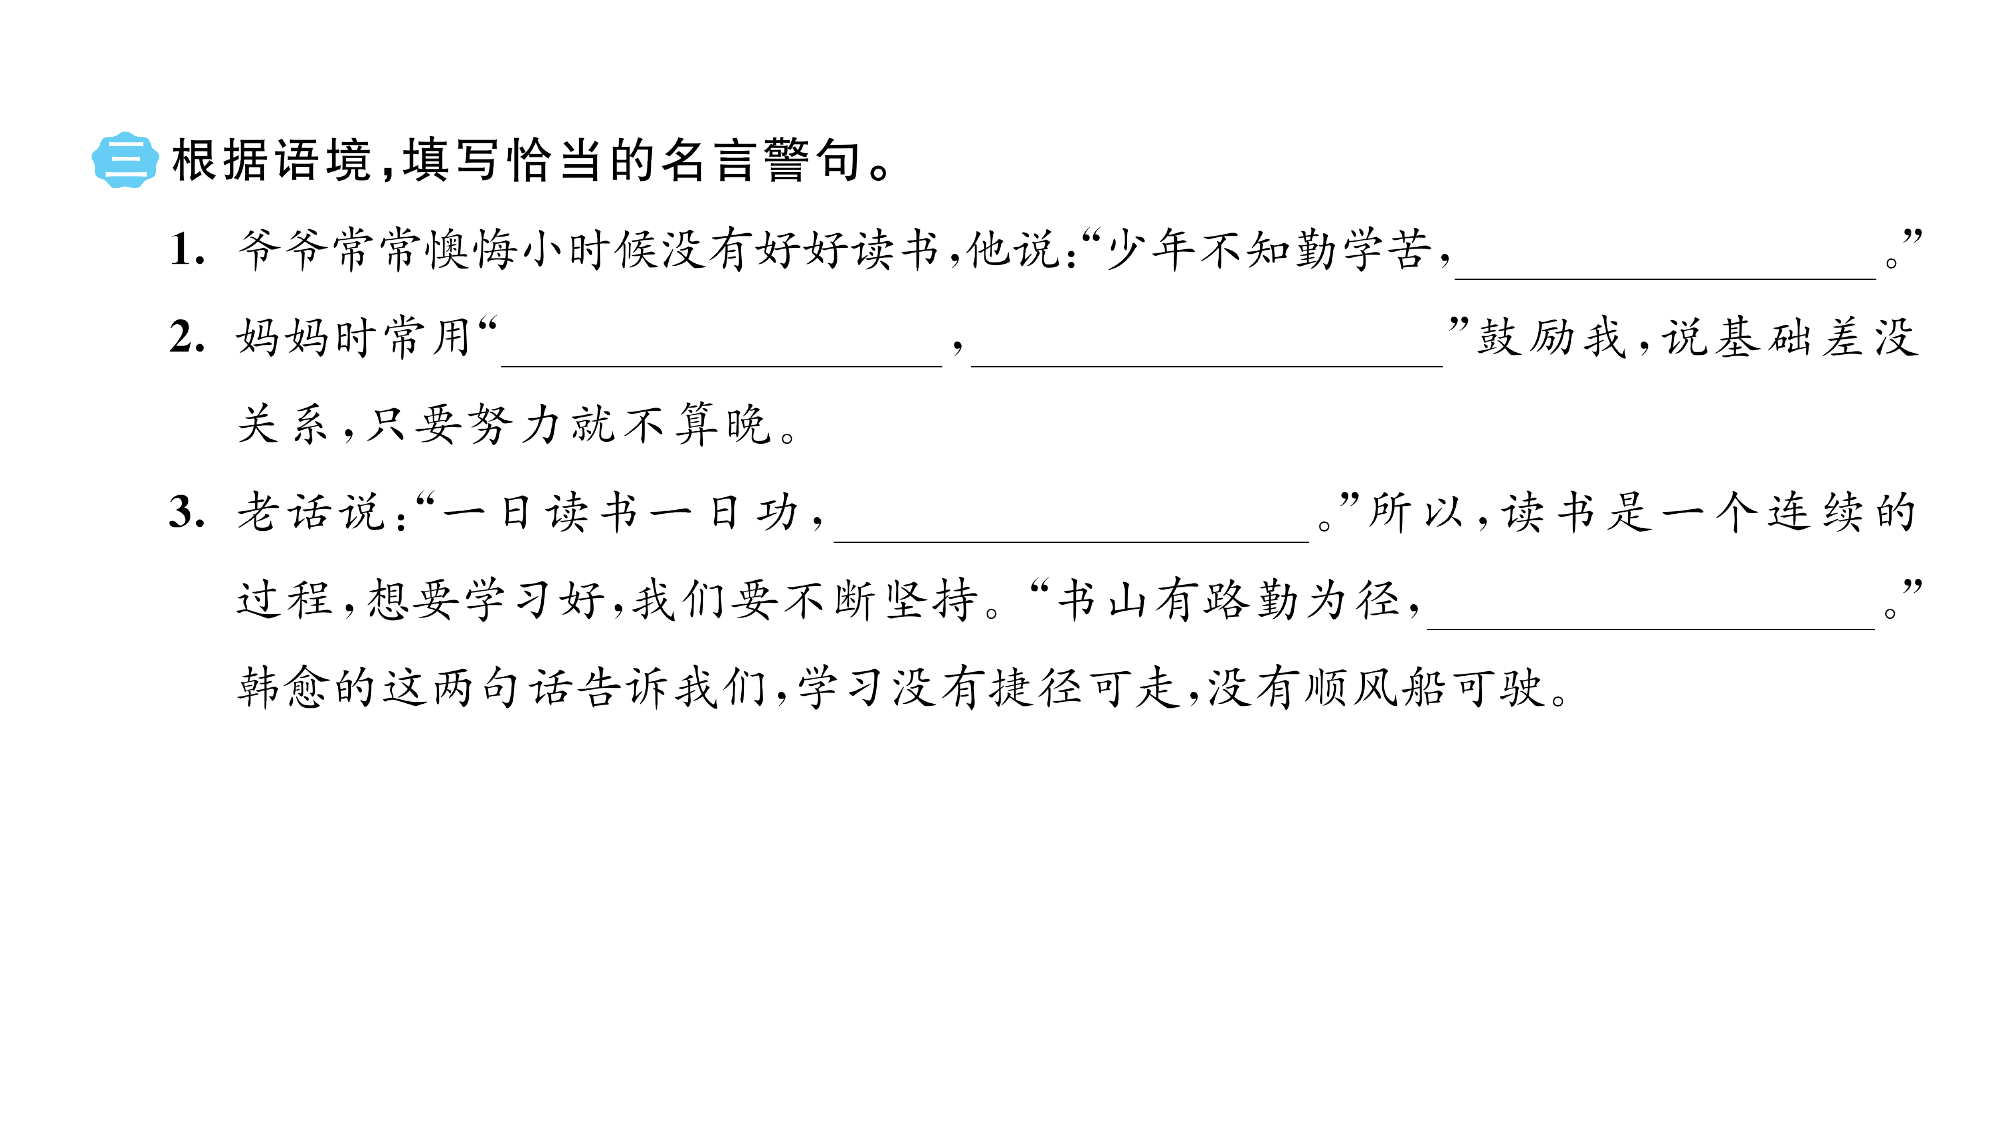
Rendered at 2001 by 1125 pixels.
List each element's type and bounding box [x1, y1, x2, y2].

picture [88, 118, 1979, 724]
